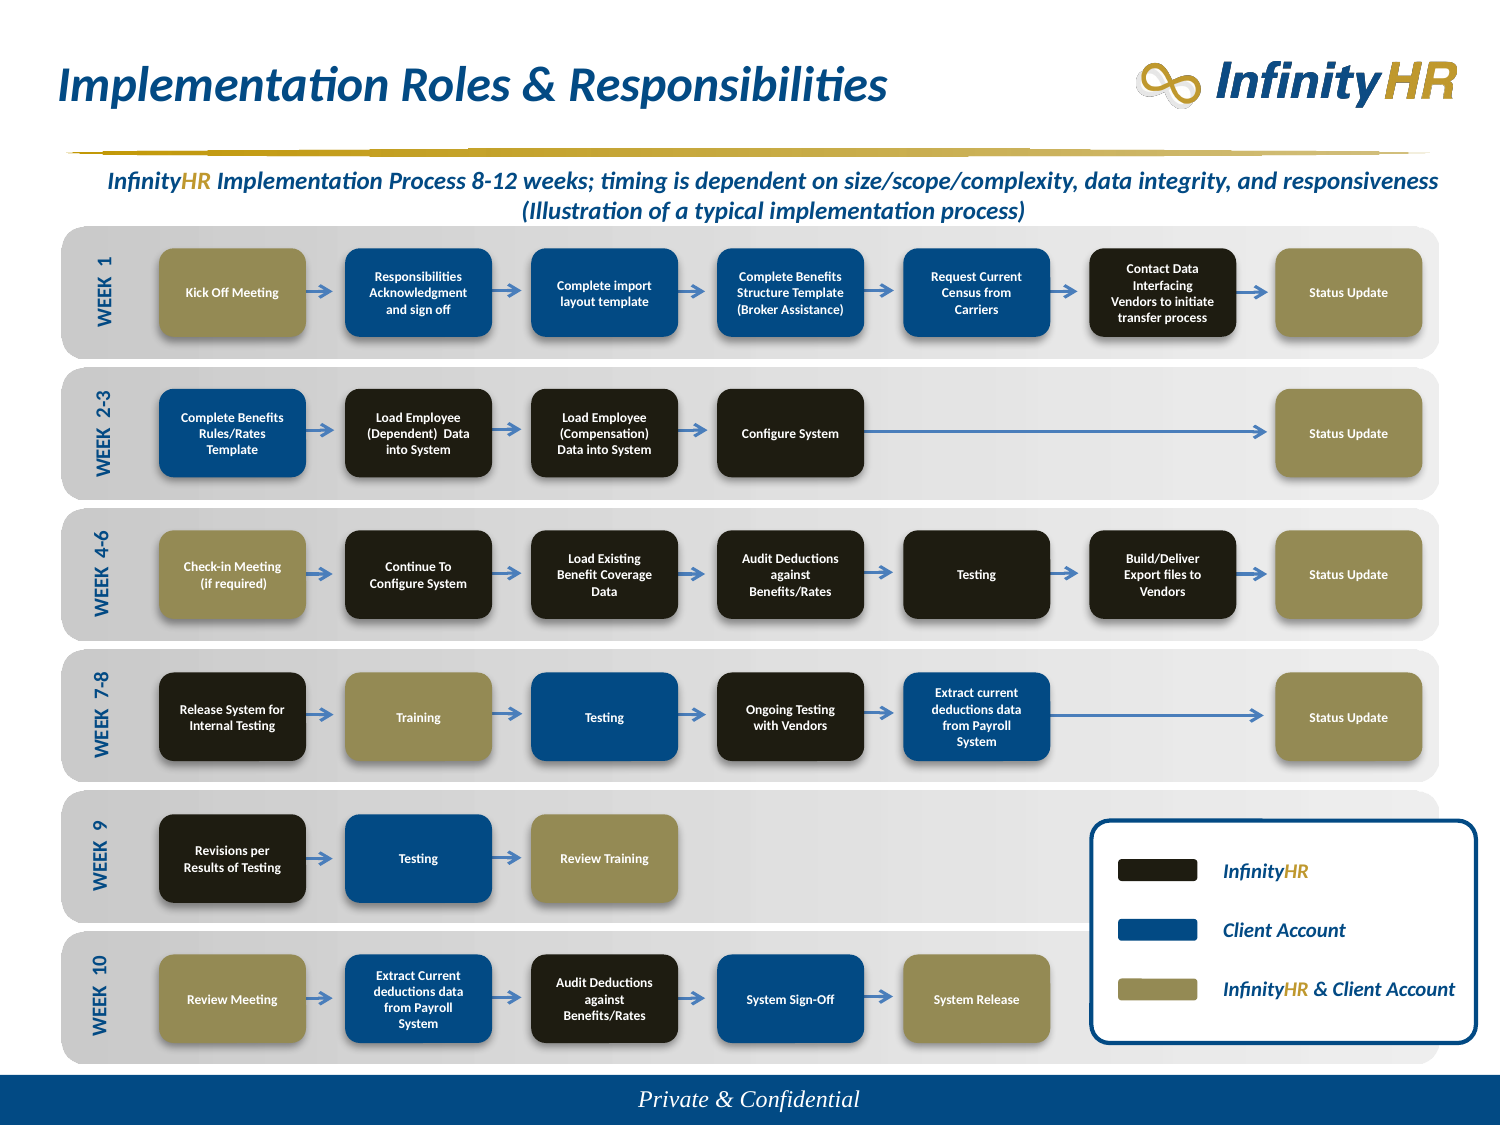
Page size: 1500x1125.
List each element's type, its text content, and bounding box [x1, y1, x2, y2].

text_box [61, 790, 1439, 924]
text_box Implementation Roles & Responsibilities [41, 19, 1425, 143]
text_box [61, 508, 1439, 641]
text_box WEEK 10 [78, 934, 118, 1058]
text_box System Release [901, 952, 1053, 1046]
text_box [61, 226, 1439, 359]
text_box Audit Deductions against Benefits/Rates [529, 952, 681, 1046]
text_box System Sign-Off [715, 952, 867, 1046]
text_box [59, 931, 1438, 1066]
text_box Extract Current deductions data from Payroll System [343, 952, 495, 1046]
picture [1135, 61, 1457, 110]
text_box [1091, 820, 1497, 1044]
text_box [61, 367, 1439, 500]
text_box InfinityHR Implementation Process 8-12 weeks; timing is dependent on size/scope/complexity, data integrity, and responsiveness (Illustration of a typical implementation process) [48, 157, 1500, 232]
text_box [61, 649, 1439, 782]
text_box Review Meeting [156, 952, 309, 1046]
